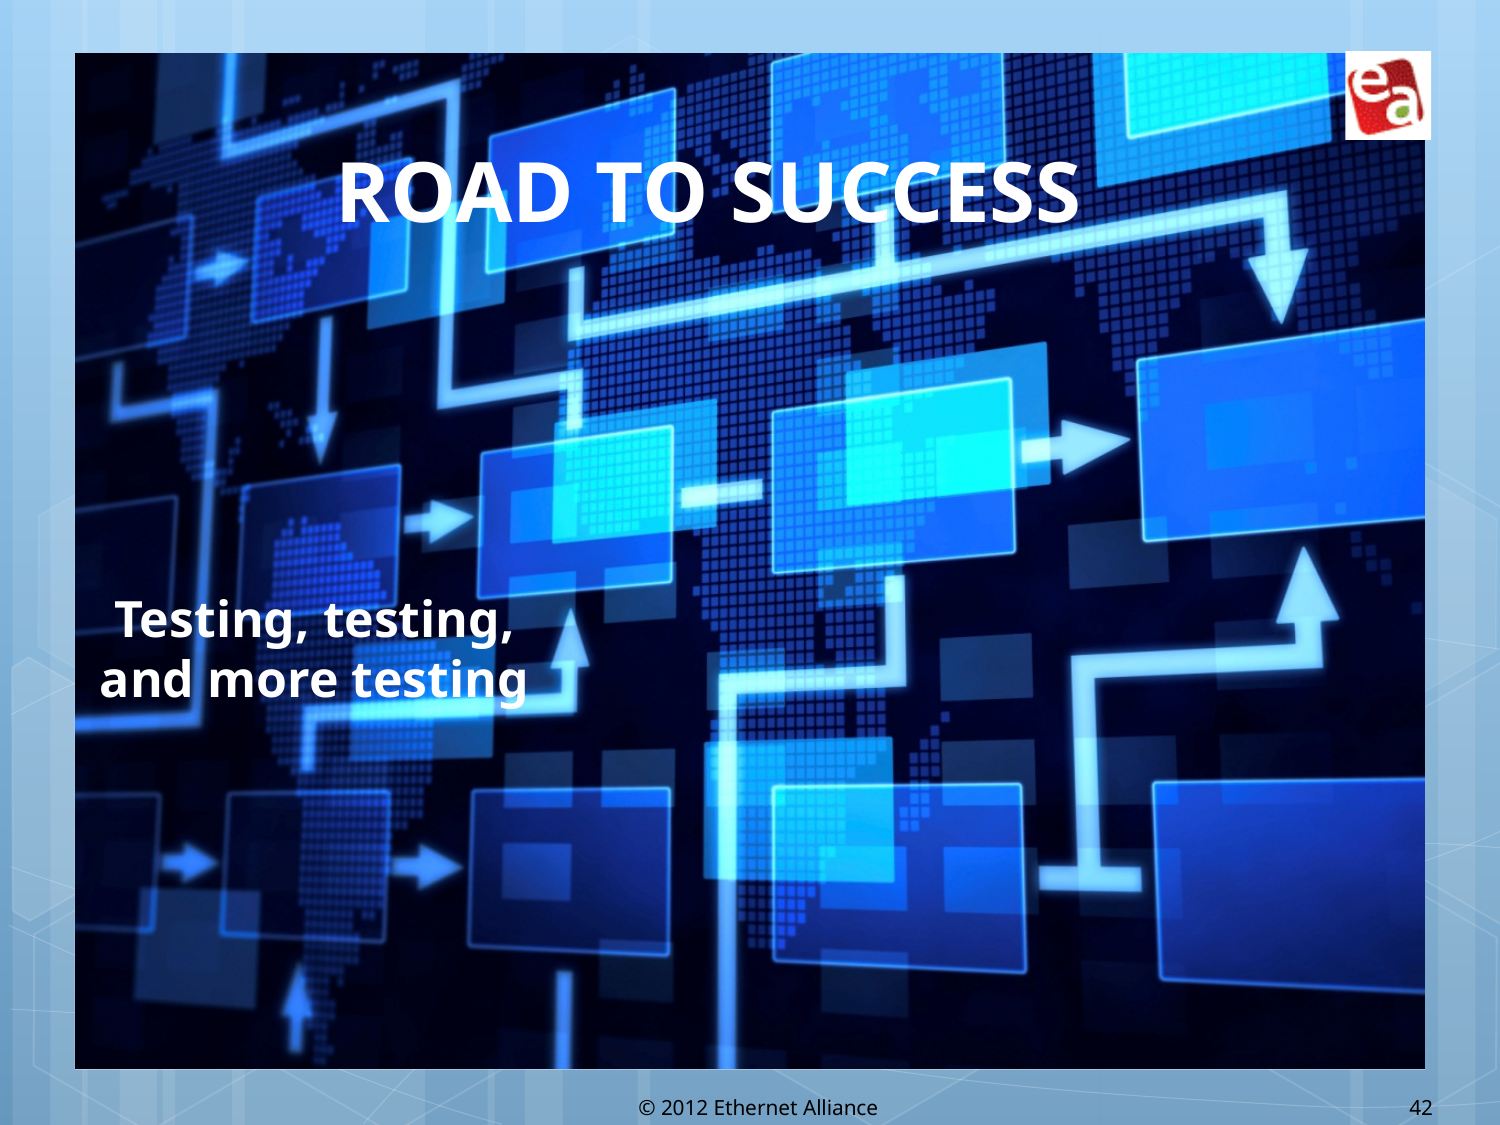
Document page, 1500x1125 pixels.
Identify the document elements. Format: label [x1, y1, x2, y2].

picture [74, 51, 1432, 1069]
